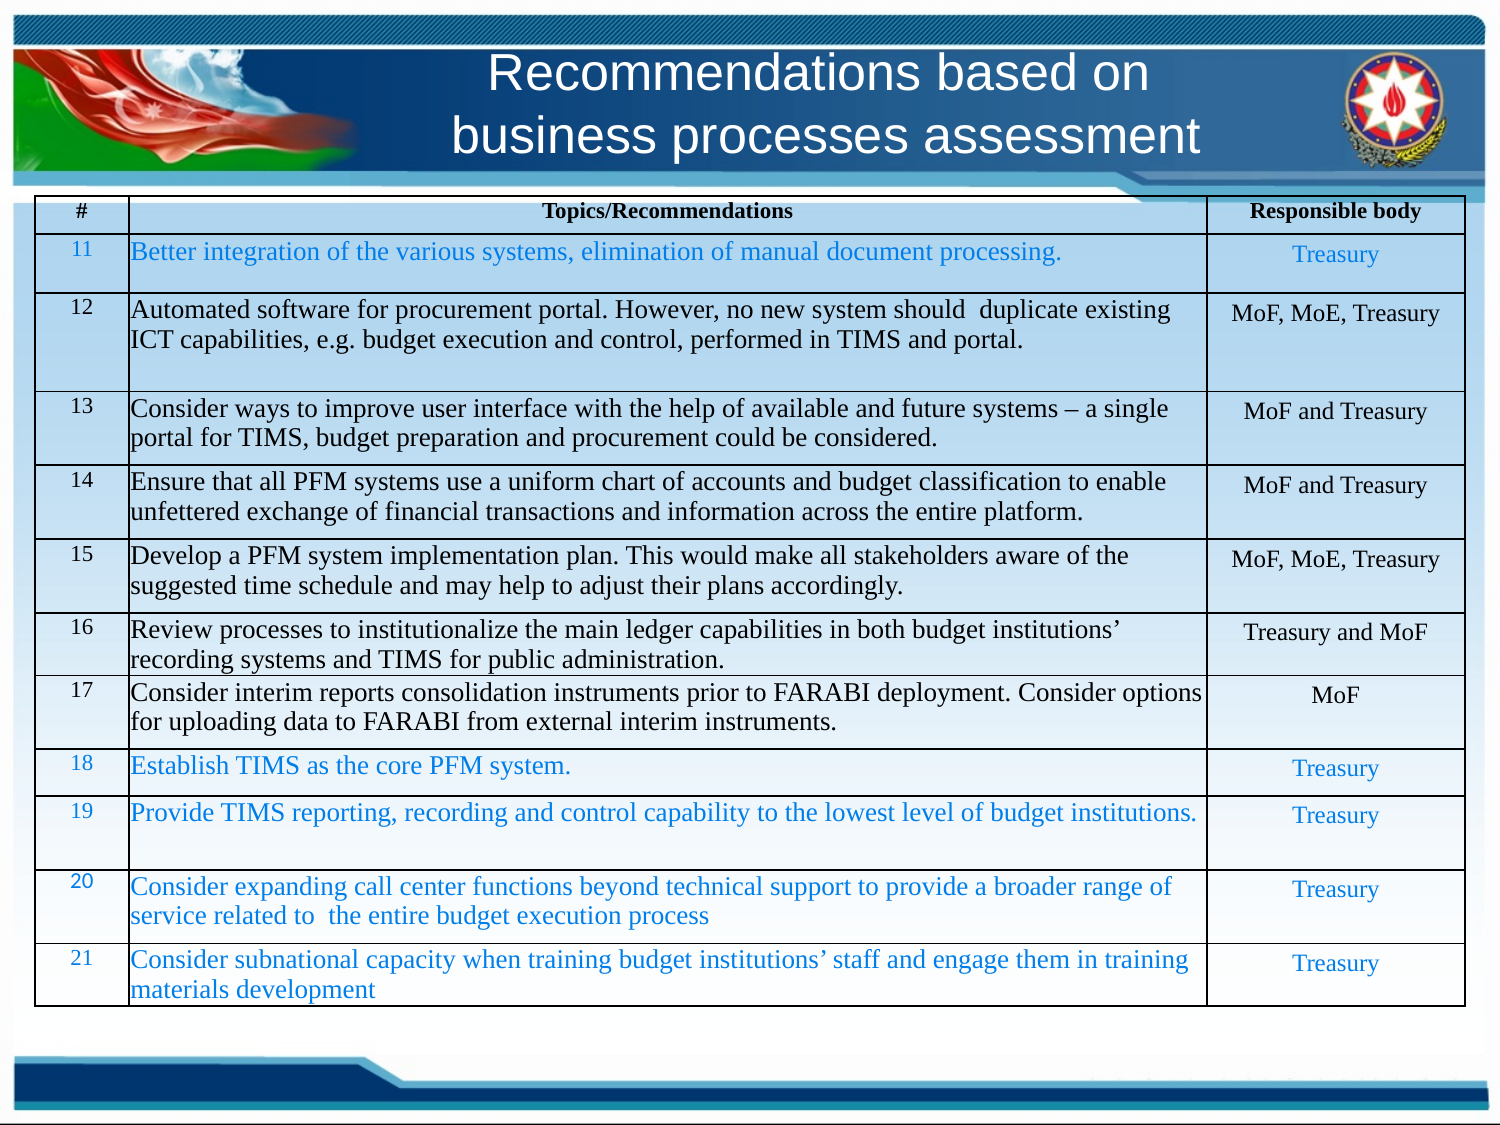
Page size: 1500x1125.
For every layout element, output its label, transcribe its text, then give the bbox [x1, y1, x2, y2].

table_cell MoF and Treasury [1208, 392, 1464, 464]
table_cell Treasury [1208, 750, 1464, 795]
table_cell MoF and Treasury [1208, 466, 1464, 538]
table_cell 18 [36, 750, 128, 795]
table_cell Review processes to institutionalize the main ledger capabilities in both budget institutions’ recording systems and TIMS for public administration. [130, 614, 1206, 675]
table_cell Automated software for procurement portal. However, no new system should duplicate existing ICT capabilities, e.g. budget execution and control, performed in TIMS and portal. [130, 294, 1206, 391]
table_cell 20 [36, 871, 128, 943]
text_box Recommendations based on business processes assessment [277, 7, 1376, 195]
table_cell MoF [1208, 676, 1464, 748]
table_cell 16 [36, 614, 128, 675]
table_cell Consider interim reports consolidation instruments prior to FARABI deployment. Consider options for uploading data to FARABI from external interim instruments. [130, 676, 1206, 748]
table_cell Treasury [1208, 944, 1464, 1005]
table_cell Consider subnational capacity when training budget institutions’ staff and engage them in training materials development [130, 944, 1206, 1005]
table_cell 13 [36, 392, 128, 464]
table_cell Provide TIMS reporting, recording and control capability to the lowest level of budget institutions. [130, 797, 1206, 869]
table_cell 12 [36, 294, 128, 391]
table_cell Treasury [1208, 871, 1464, 943]
picture [0, 0, 1500, 1125]
table_header Topics/Recommendations [130, 197, 1206, 233]
table_cell Better integration of the various systems, elimination of manual document processing. [130, 235, 1206, 292]
table_cell Treasury [1208, 797, 1464, 869]
table_cell Treasury [1208, 235, 1464, 292]
table_header Responsible body [1208, 197, 1464, 233]
table_cell MoF, MoE, Treasury [1208, 540, 1464, 612]
table_cell 19 [36, 797, 128, 869]
table_cell Ensure that all PFM systems use a uniform chart of accounts and budget classification to enable unfettered exchange of financial transactions and information across the entire platform. [130, 466, 1206, 538]
table_cell 15 [36, 540, 128, 612]
table_cell Consider ways to improve user interface with the help of available and future systems – a single portal for TIMS, budget preparation and procurement could be considered. [130, 392, 1206, 464]
table_cell 14 [36, 466, 128, 538]
table_cell Consider expanding call center functions beyond technical support to provide a broader range of service related to the entire budget execution process [130, 871, 1206, 943]
table_cell Develop a PFM system implementation plan. This would make all stakeholders aware of the suggested time schedule and may help to adjust their plans accordingly. [130, 540, 1206, 612]
table_cell Establish TIMS as the core PFM system. [130, 750, 1206, 795]
table_cell 17 [36, 676, 128, 748]
table_cell 21 [36, 944, 128, 1005]
table_cell Treasury and MoF [1208, 614, 1464, 675]
table_cell 11 [36, 235, 128, 292]
table_cell MoF, MoE, Treasury [1208, 294, 1464, 391]
table_header # [36, 197, 128, 233]
